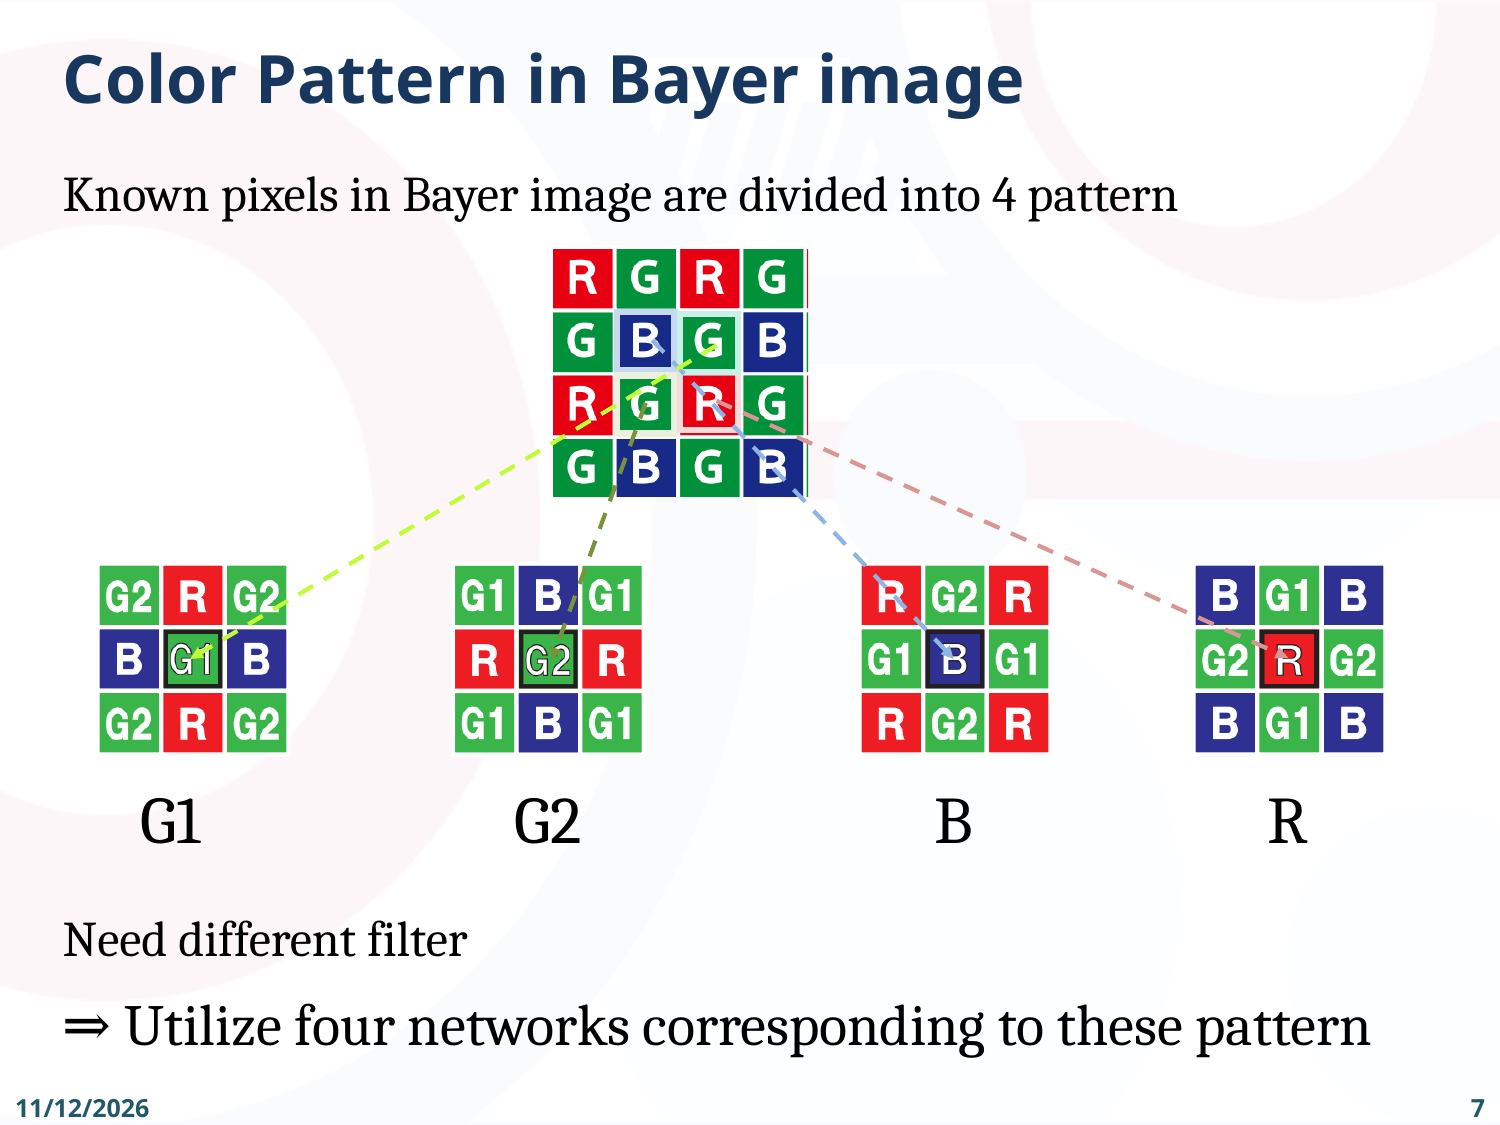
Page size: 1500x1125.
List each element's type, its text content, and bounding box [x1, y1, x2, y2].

text_box G2 [455, 769, 640, 865]
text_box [551, 402, 646, 661]
picture [847, 658, 1061, 765]
picture [85, 551, 298, 765]
text_box B [861, 769, 1046, 865]
text_box R [1196, 769, 1381, 865]
title Color Pattern in Bayer image [47, 17, 1453, 126]
list Known pixels in Bayer image are divided into 4 pattern Need different filter ⇒ Utilize four networks corresponding to these pattern [47, 153, 1453, 1086]
picture [1181, 551, 1395, 765]
picture [549, 245, 809, 345]
text_box G1 [78, 769, 263, 865]
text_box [652, 340, 954, 400]
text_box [190, 345, 717, 659]
slide_number 7 [1333, 1085, 1500, 1125]
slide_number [0, 1085, 171, 1125]
picture [441, 659, 655, 765]
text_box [717, 400, 1289, 658]
